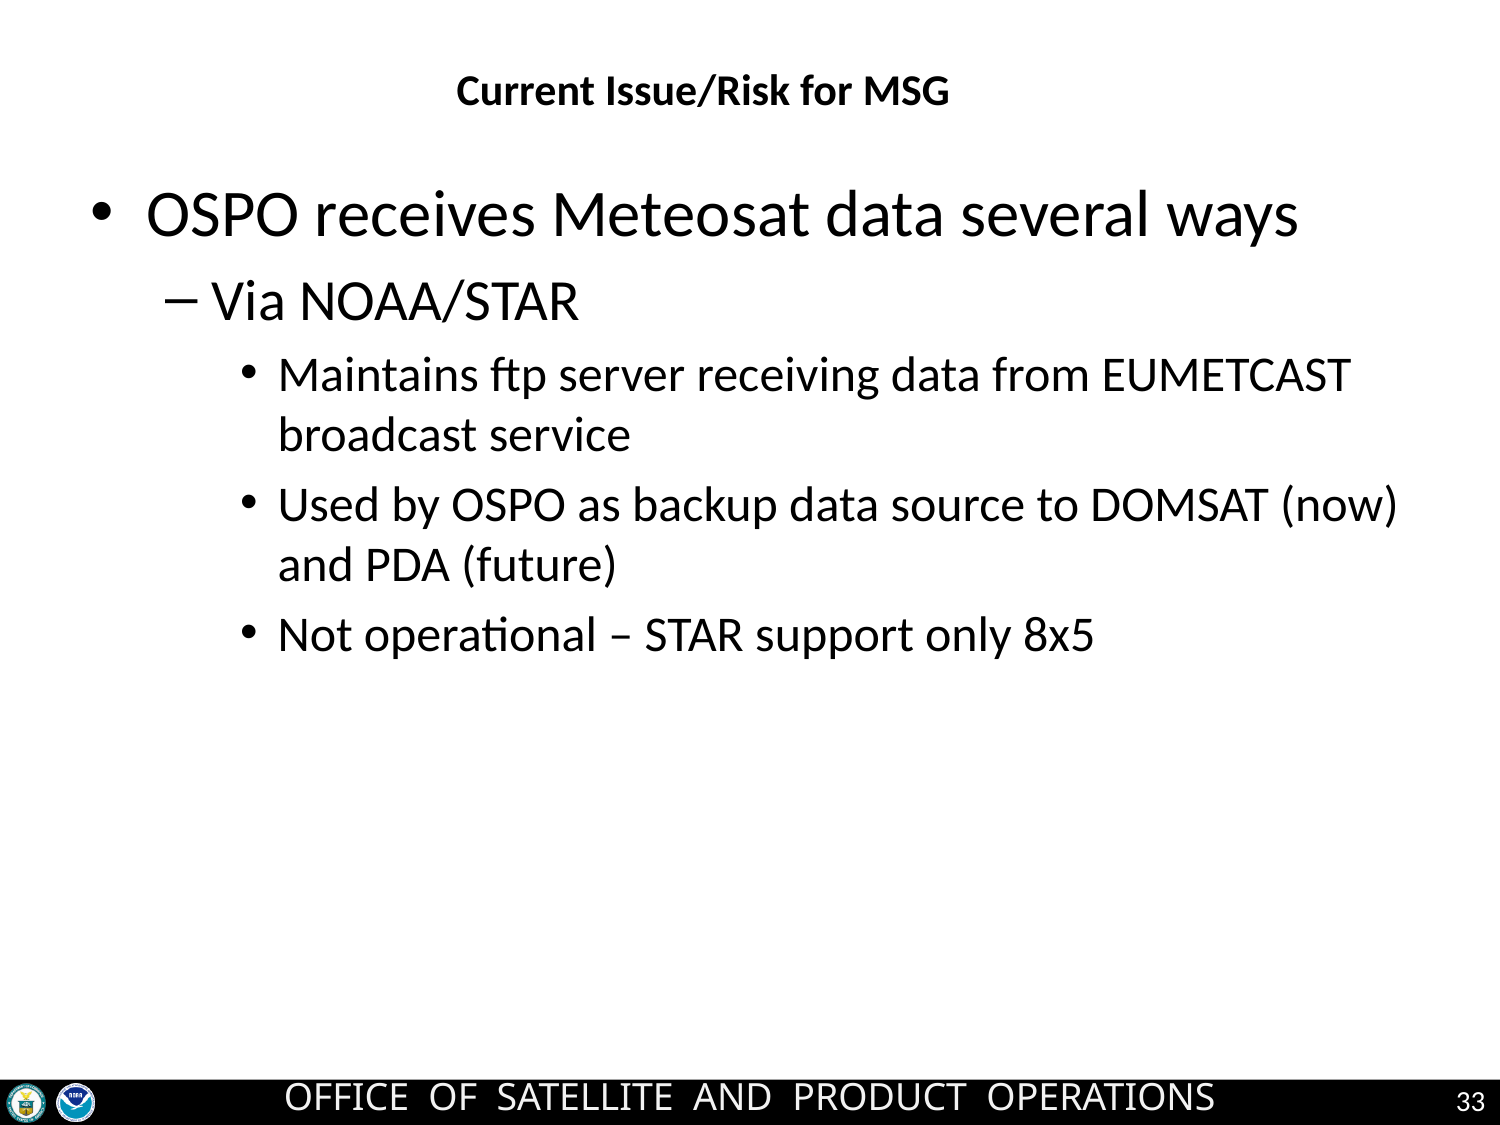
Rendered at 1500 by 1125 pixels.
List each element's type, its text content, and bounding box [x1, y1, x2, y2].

title Current Issue/Risk for MSG [24, 52, 1383, 175]
picture [6, 1083, 46, 1123]
picture [56, 1083, 95, 1122]
list OSPO receives Meteosat data several ways Via NOAA/STAR Maintains ftp server receiving data from EUMETCAST broadcast service Used by OSPO as backup data source to DOMSAT (now) and PDA (future) Not operational – STAR support only 8x5 [75, 162, 1425, 1005]
